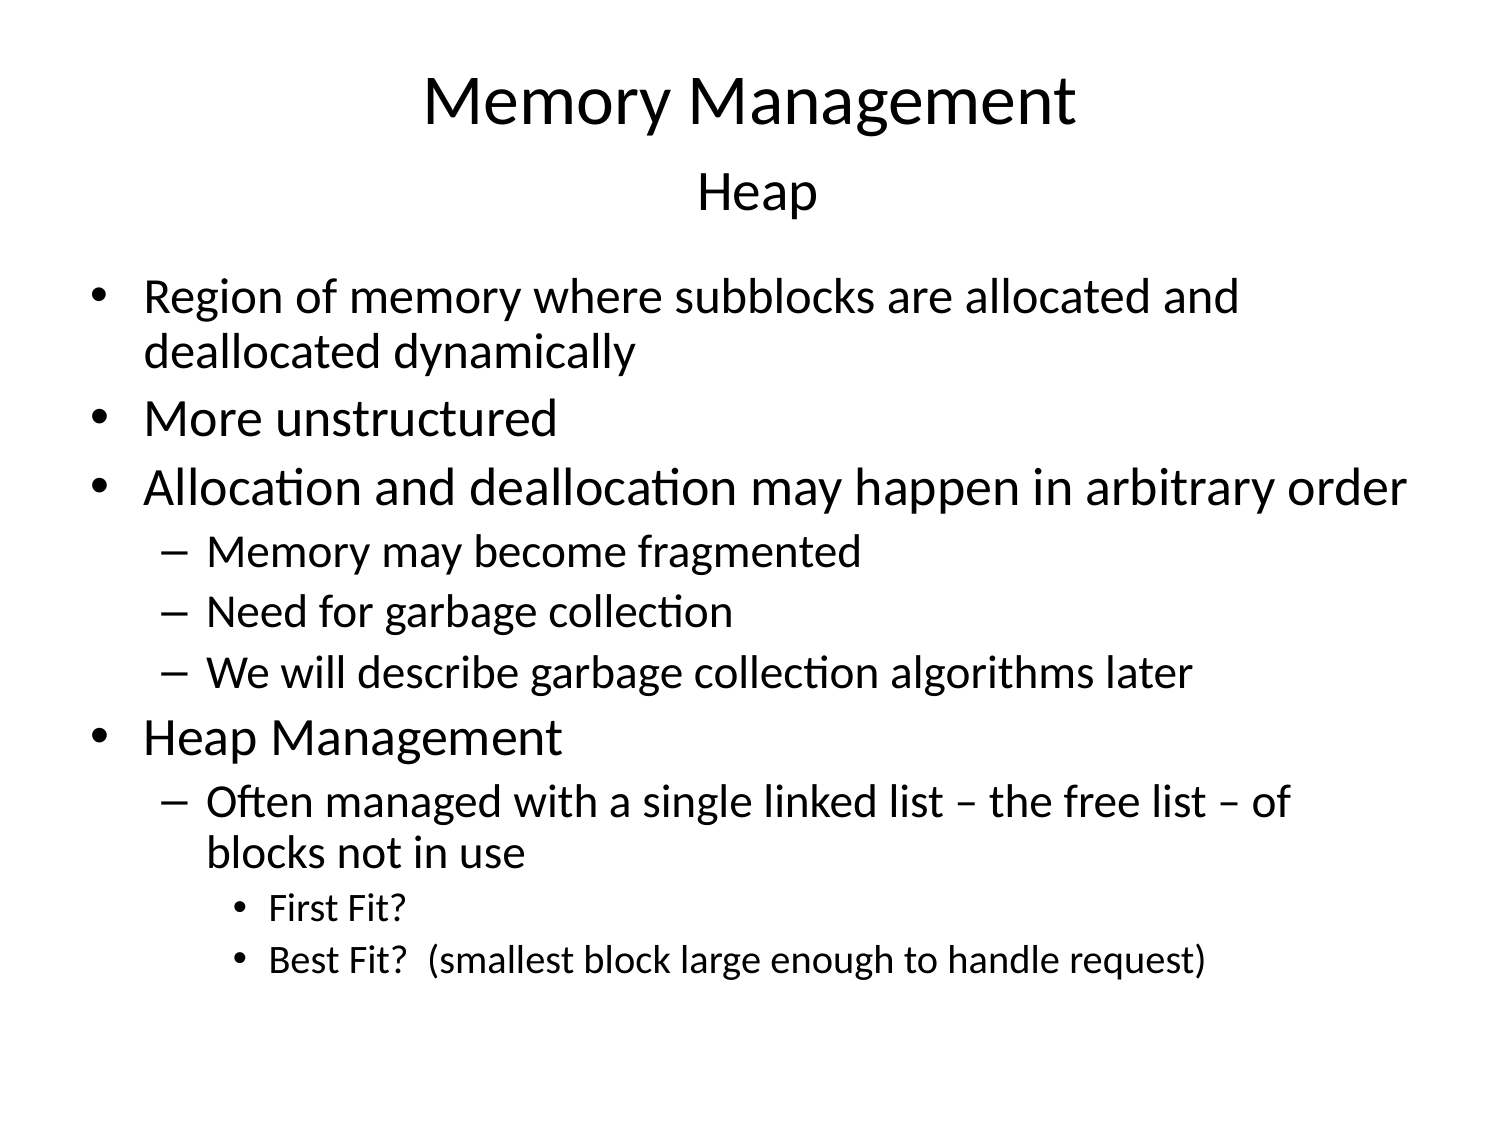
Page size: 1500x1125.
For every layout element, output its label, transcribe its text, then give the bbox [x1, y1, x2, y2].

list Region of memory where subblocks are allocated and deallocated dynamically More unstructured Allocation and deallocation may happen in arbitrary order Memory may become fragmented Need for garbage collection We will describe garbage collection algorithms later Heap Management Often managed with a single linked list – the free list – of blocks not in use First Fit? Best Fit? (smallest block large enough to handle request) [75, 262, 1425, 1005]
title Memory Management Heap [75, 45, 1425, 233]
